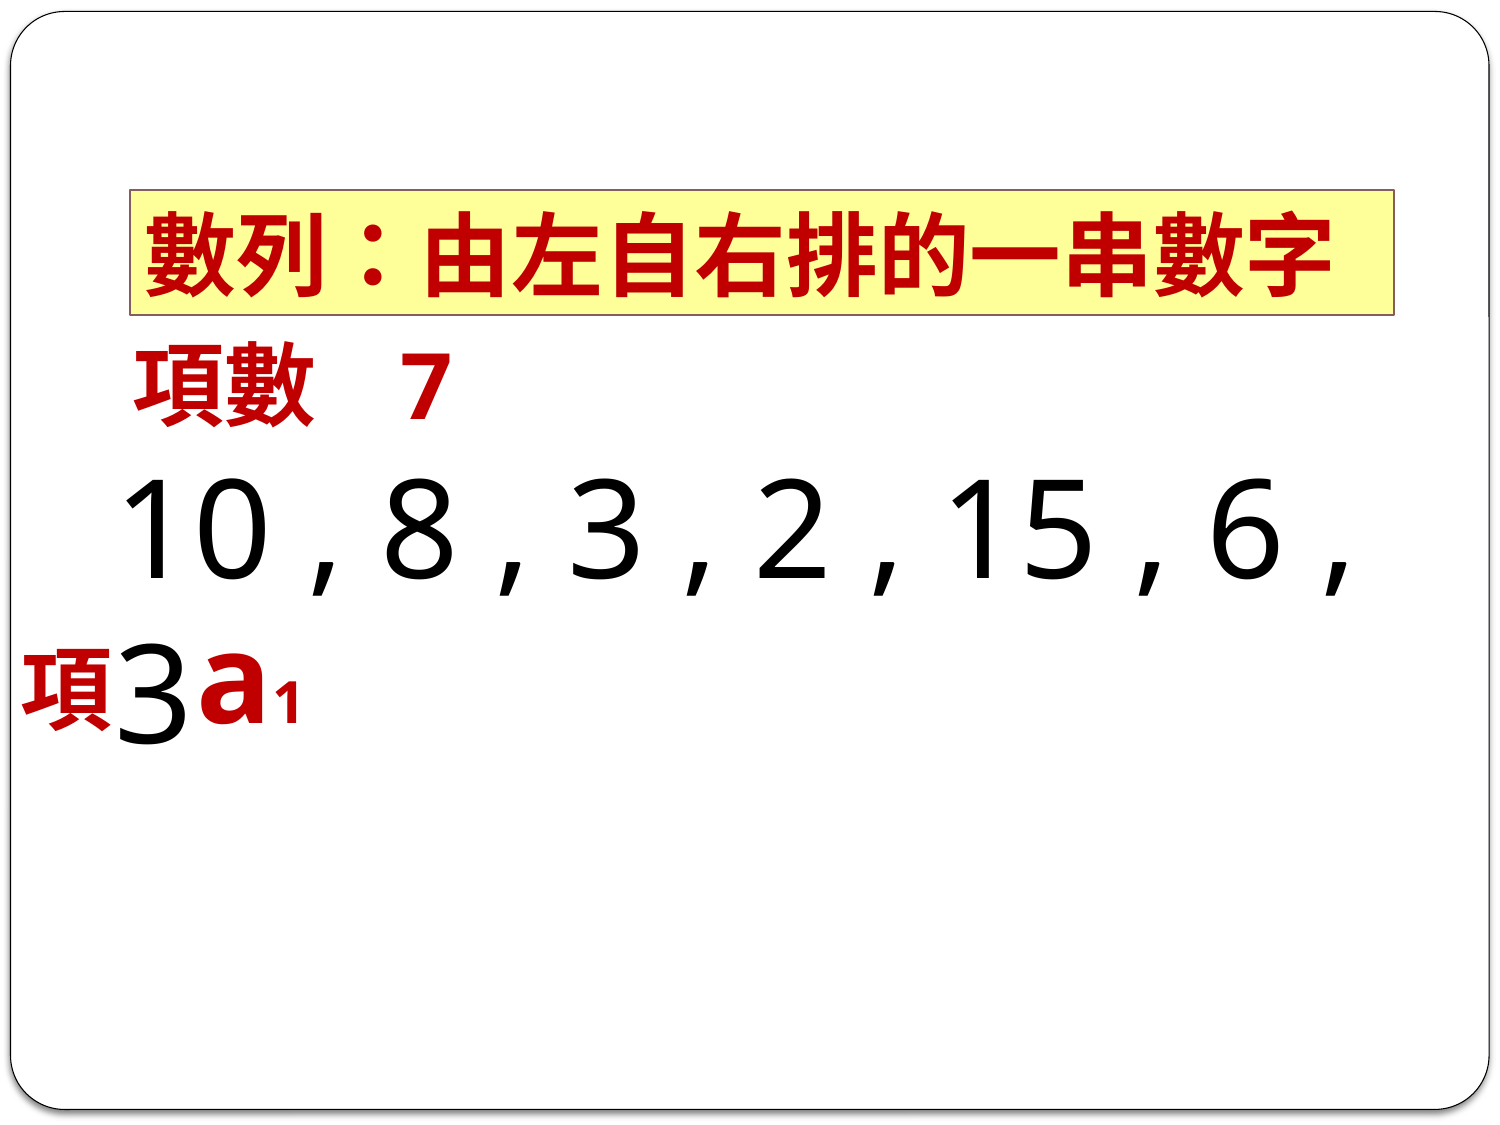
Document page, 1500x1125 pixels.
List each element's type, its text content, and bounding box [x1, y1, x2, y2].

text_box 項數 7 [117, 319, 1383, 446]
text_box 項 a1 [5, 590, 100, 756]
text_box 10 , 8 , 3 , 2 , 15 , 6 , 3 [100, 433, 1471, 779]
text_box 數列：由左自右排的一串數字 [129, 189, 1395, 316]
